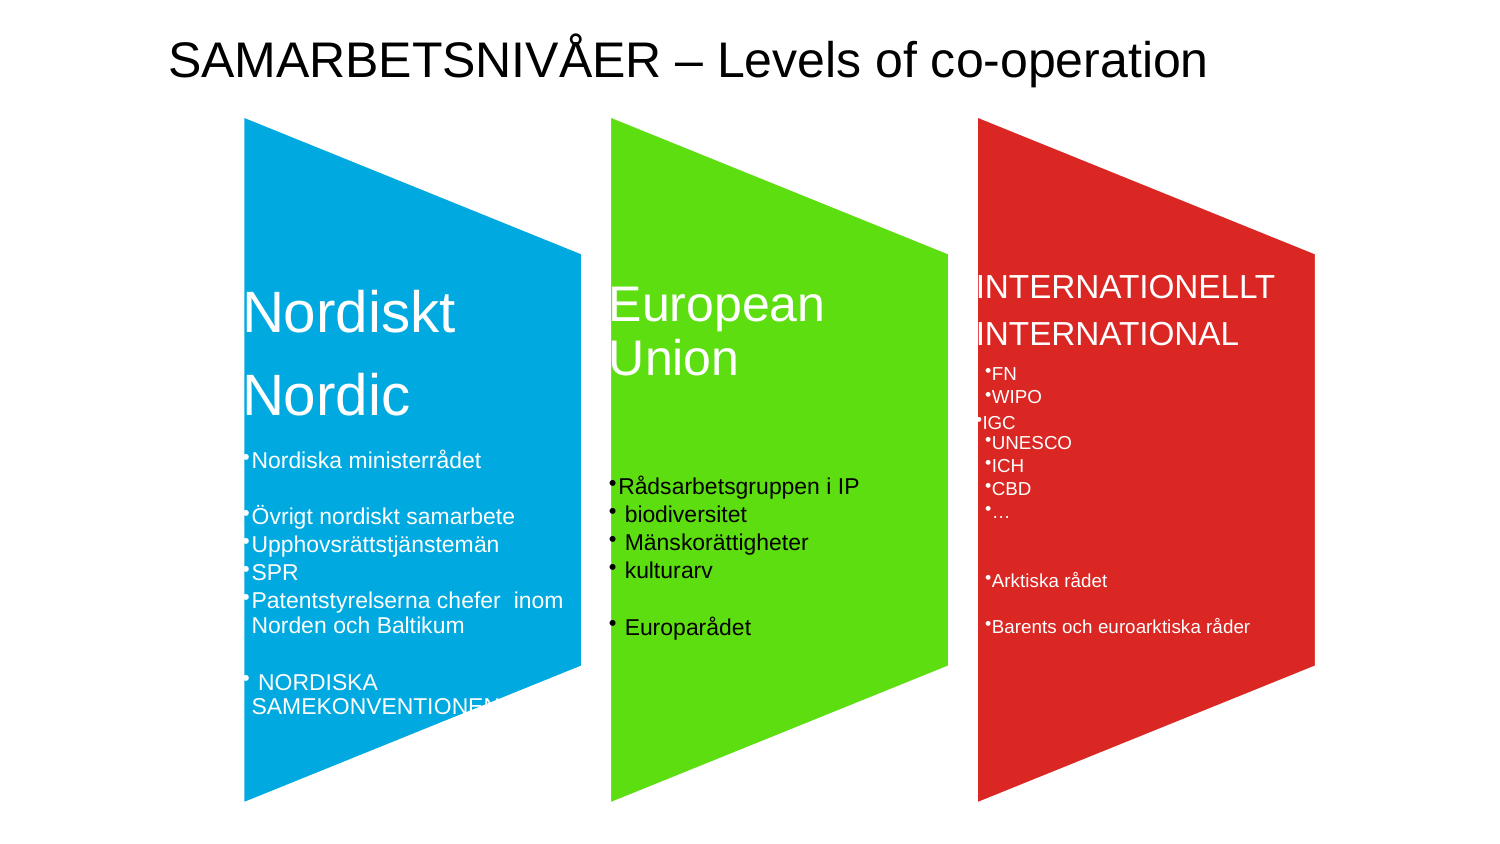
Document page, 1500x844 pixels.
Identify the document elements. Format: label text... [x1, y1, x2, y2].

text_box SAMARBETSNIVÅER – Levels of co-operation [153, 20, 1225, 95]
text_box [241, 114, 1318, 806]
